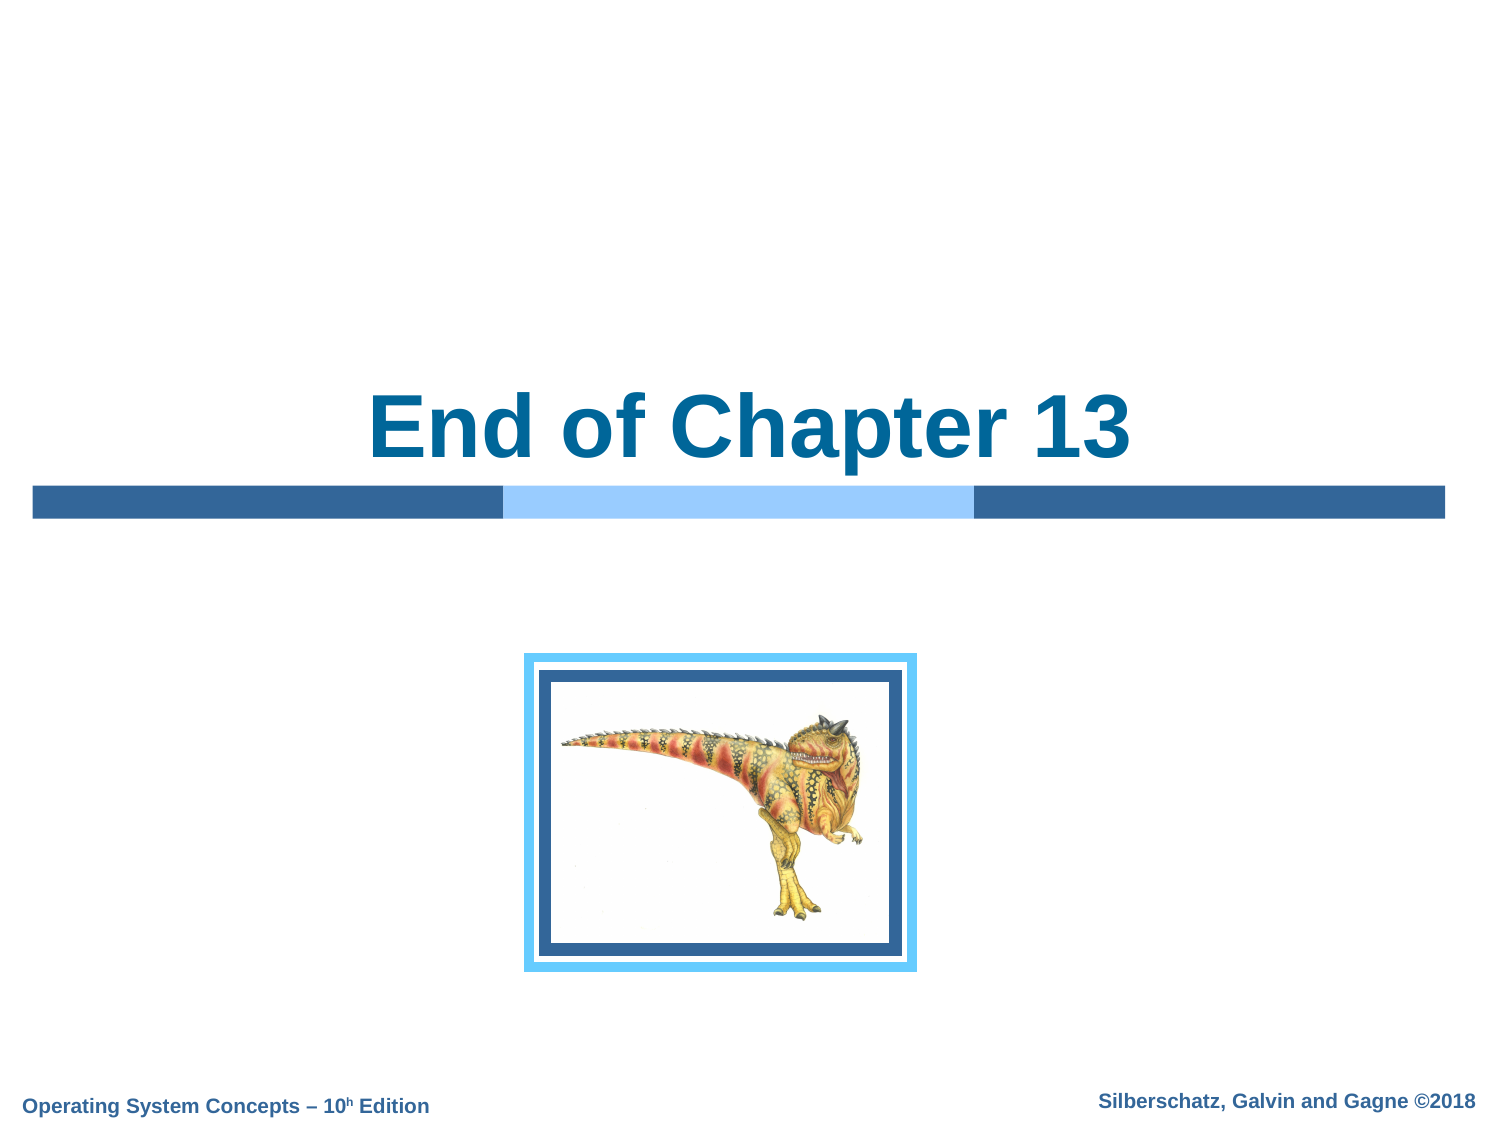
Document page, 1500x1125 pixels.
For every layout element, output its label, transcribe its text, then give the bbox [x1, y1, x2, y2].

title End of Chapter 13 [112, 133, 1388, 483]
picture [551, 682, 889, 943]
